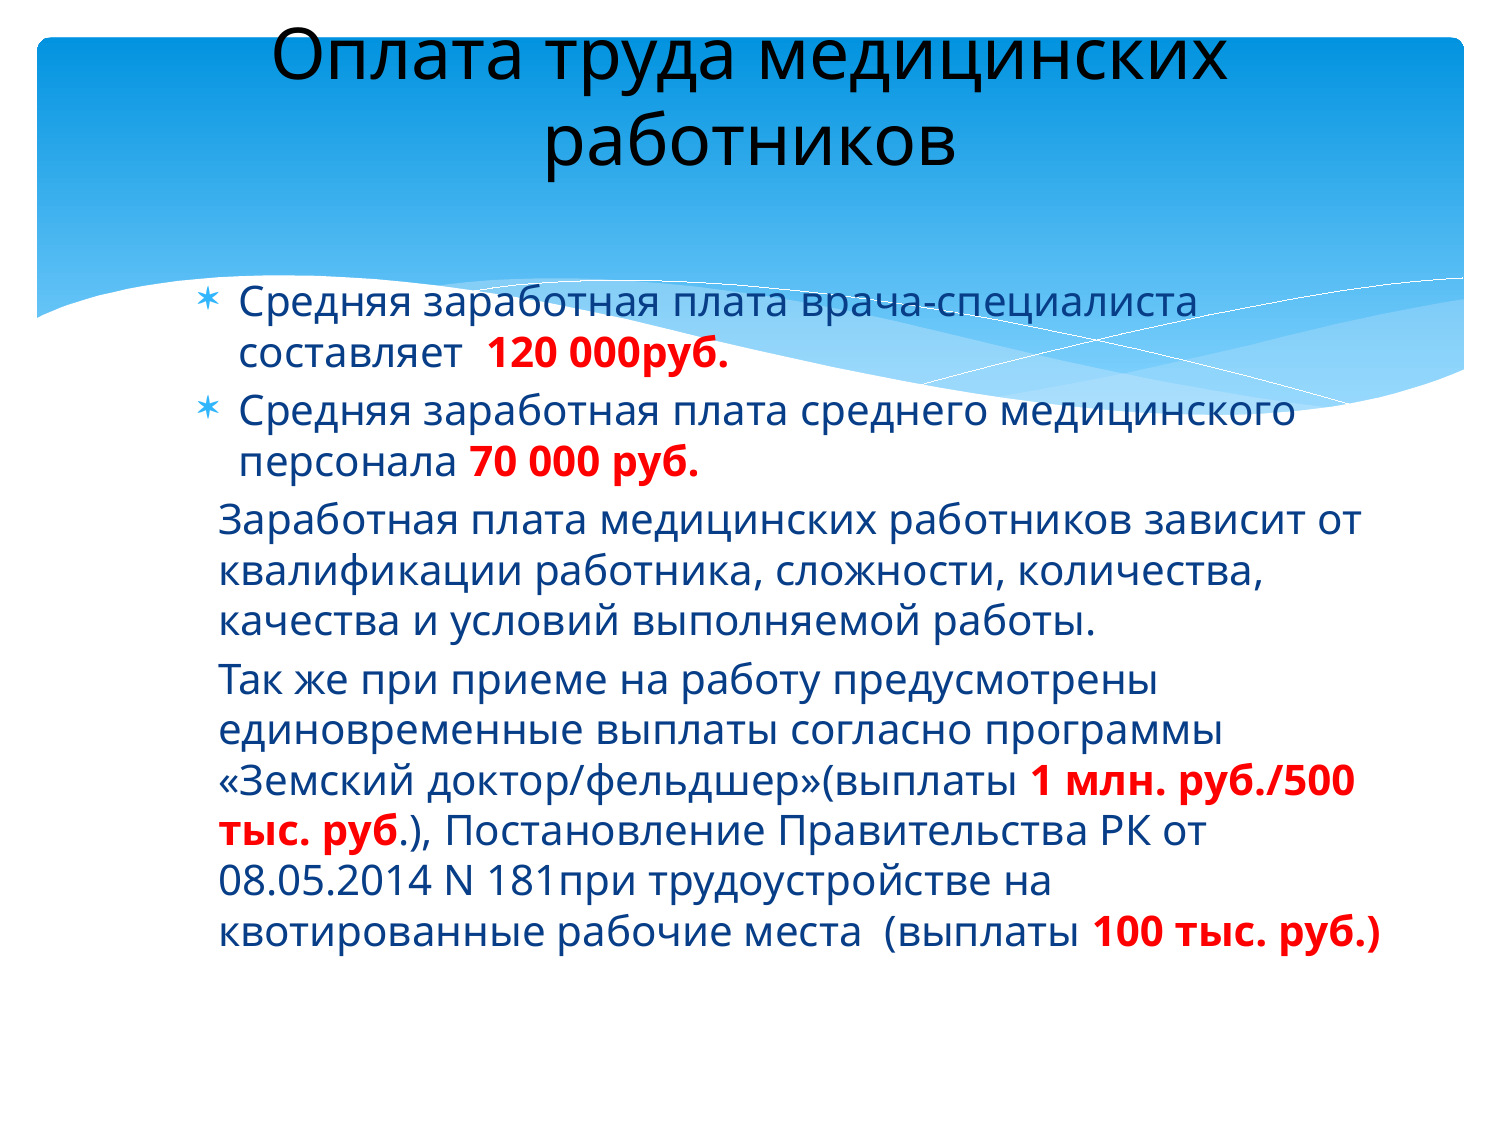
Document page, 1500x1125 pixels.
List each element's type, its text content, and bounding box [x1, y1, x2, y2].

title Оплата труда медицинских работников [75, 0, 1425, 188]
list Средняя заработная плата врача-специалиста составляет 120 000руб. Средняя заработная плата среднего медицинского персонала 70 000 руб. Заработная плата медицинских работников зависит от квалификации работника, сложности, количества, качества и условий выполняемой работы. Так же при приеме на работу предусмотрены единовременные выплаты согласно программы «Земский доктор/фельдшер»(выплаты 1 млн. руб./500 тыс. руб.), Постановление Правительства РК от 08.05.2014 N 181при трудоустройстве на квотированные рабочие места (выплаты 100 тыс. руб.) [183, 267, 1399, 976]
